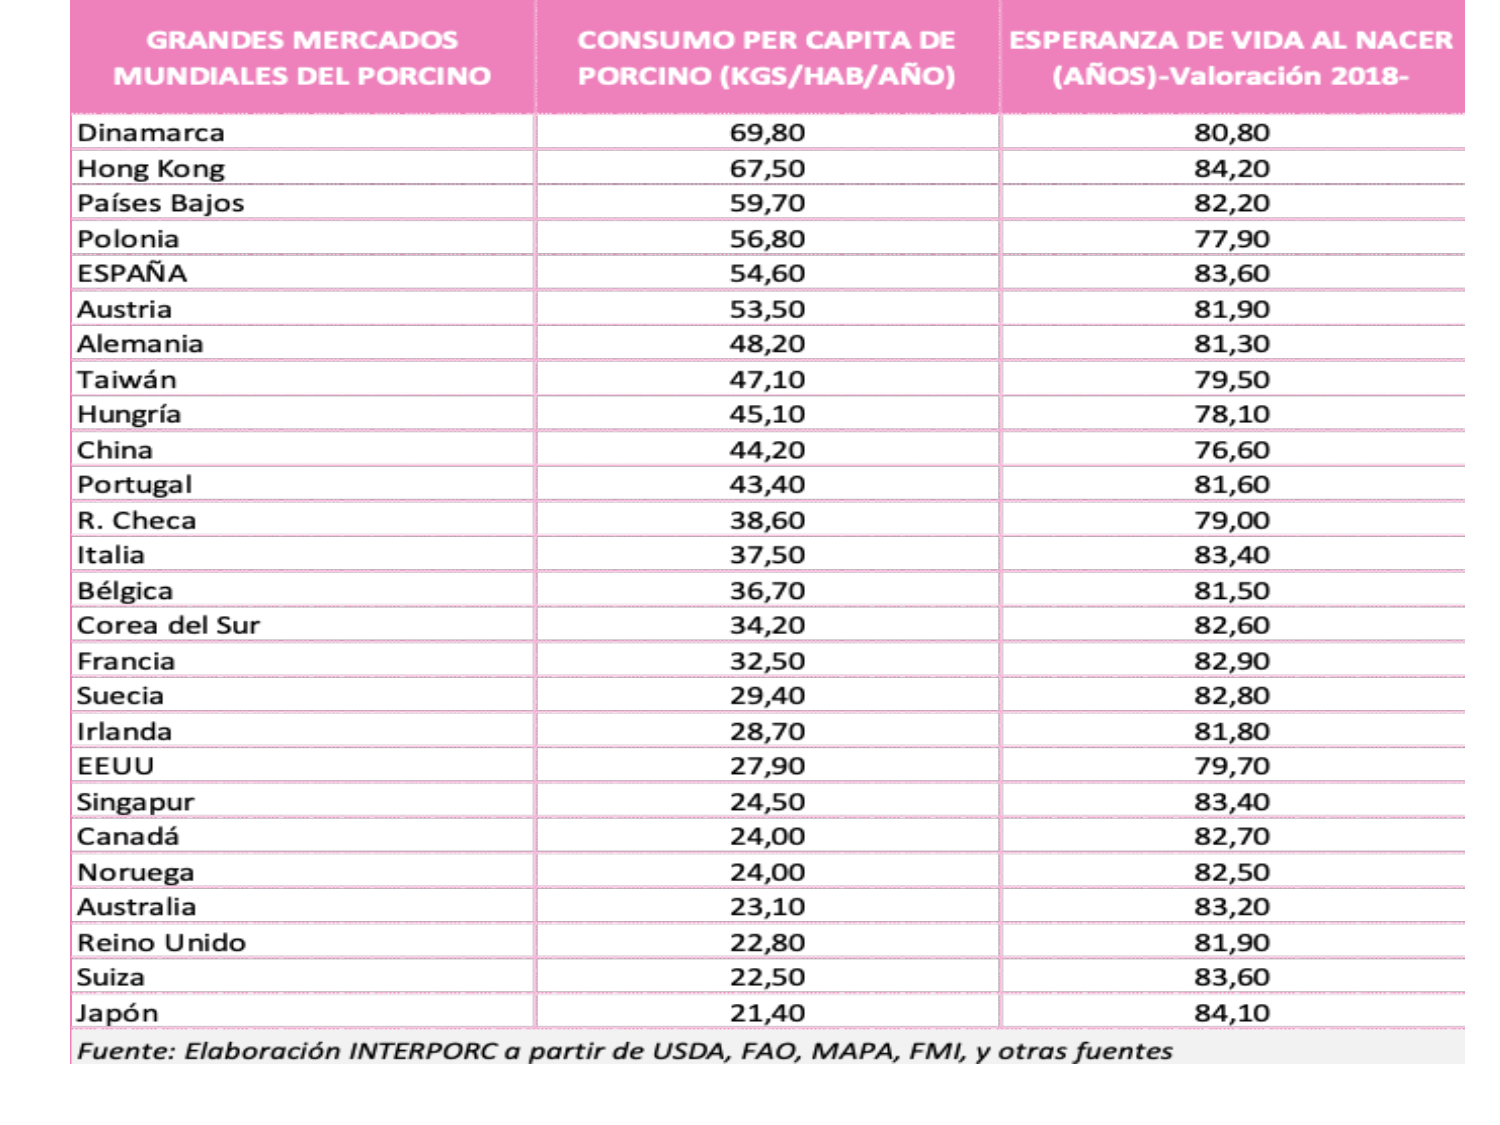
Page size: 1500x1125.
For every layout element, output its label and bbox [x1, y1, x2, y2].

picture [70, 0, 1466, 1065]
